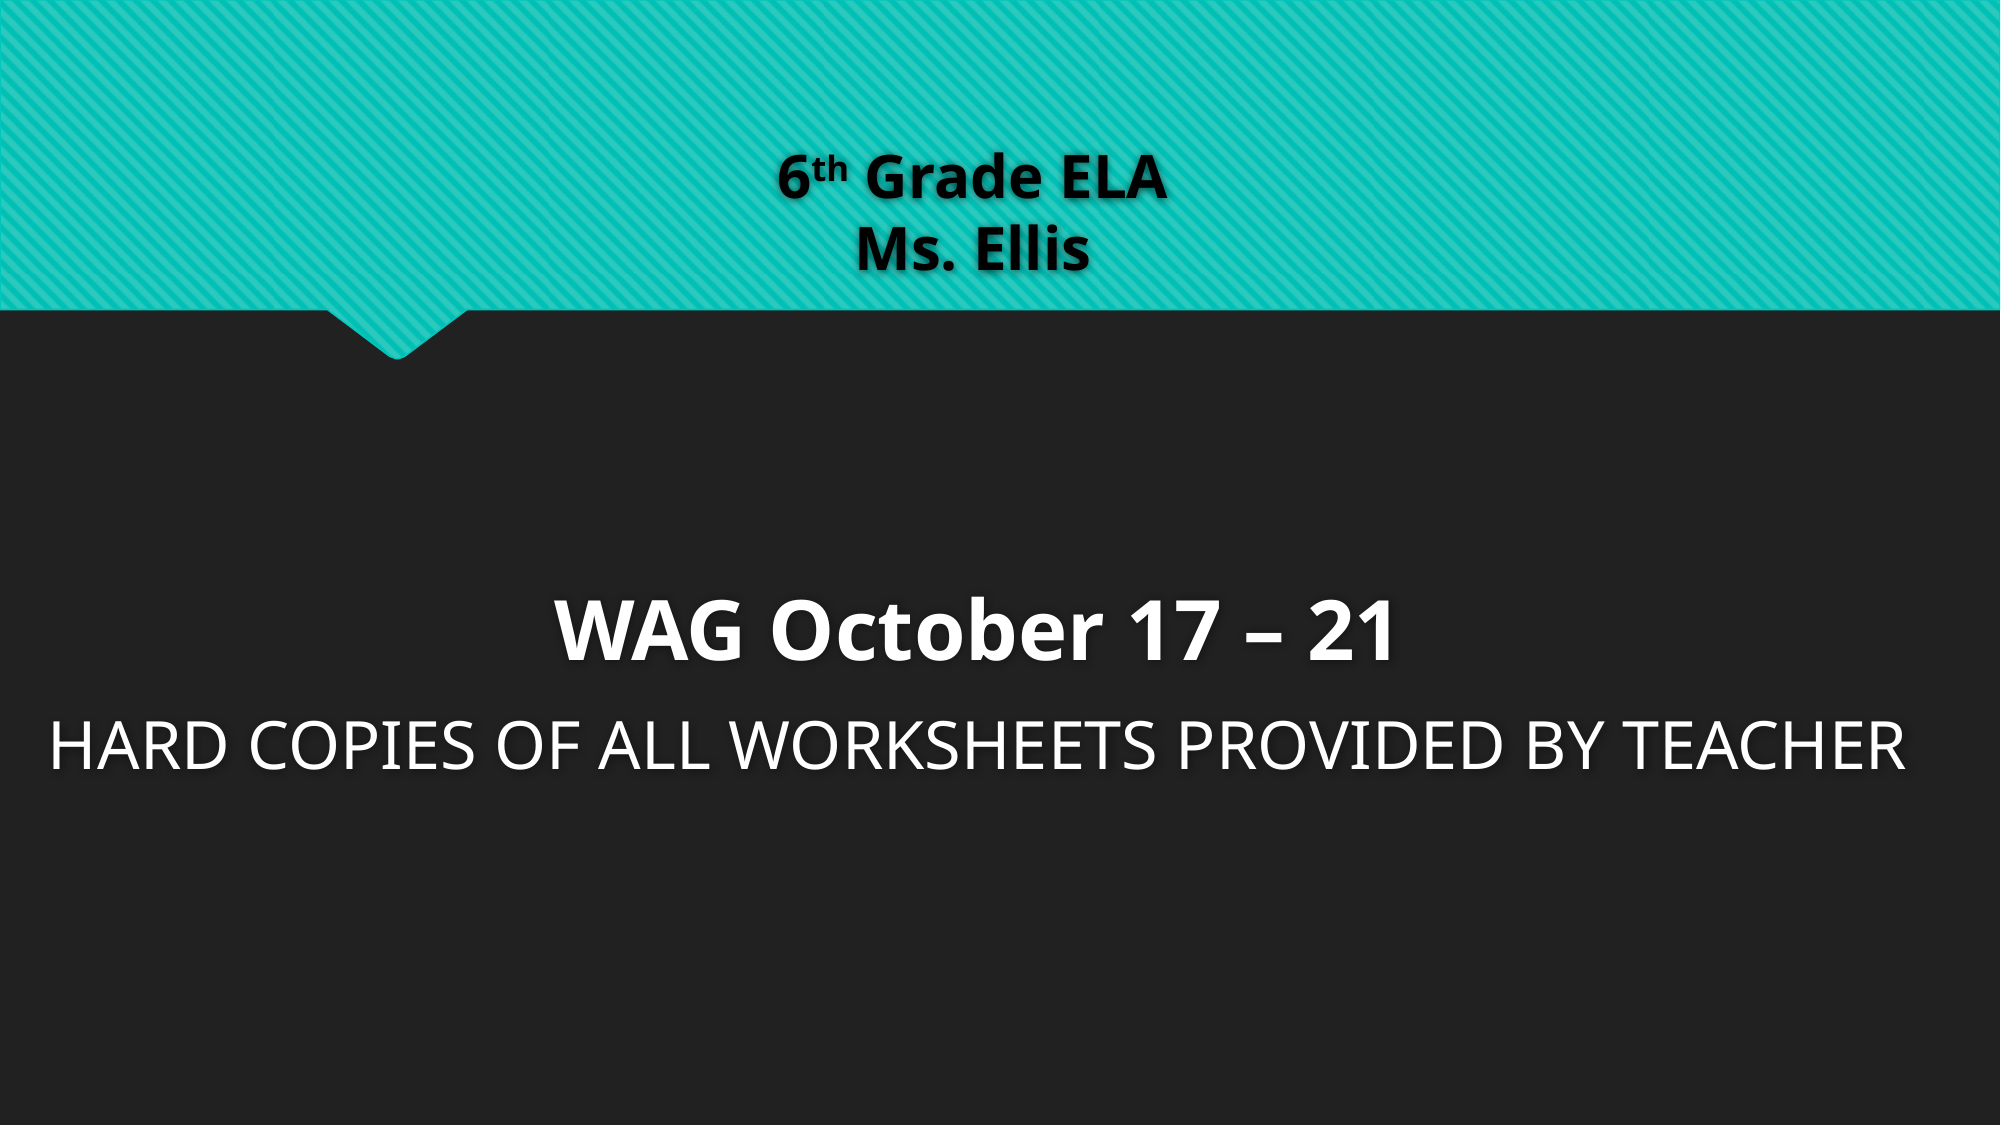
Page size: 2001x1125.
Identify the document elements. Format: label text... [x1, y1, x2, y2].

title 6th Grade ELA Ms. Ellis [105, 131, 1840, 260]
list WAG October 17 – 21 HARD COPIES OF ALL WORKSHEETS PROVIDED BY TEACHER [0, 267, 1957, 1094]
